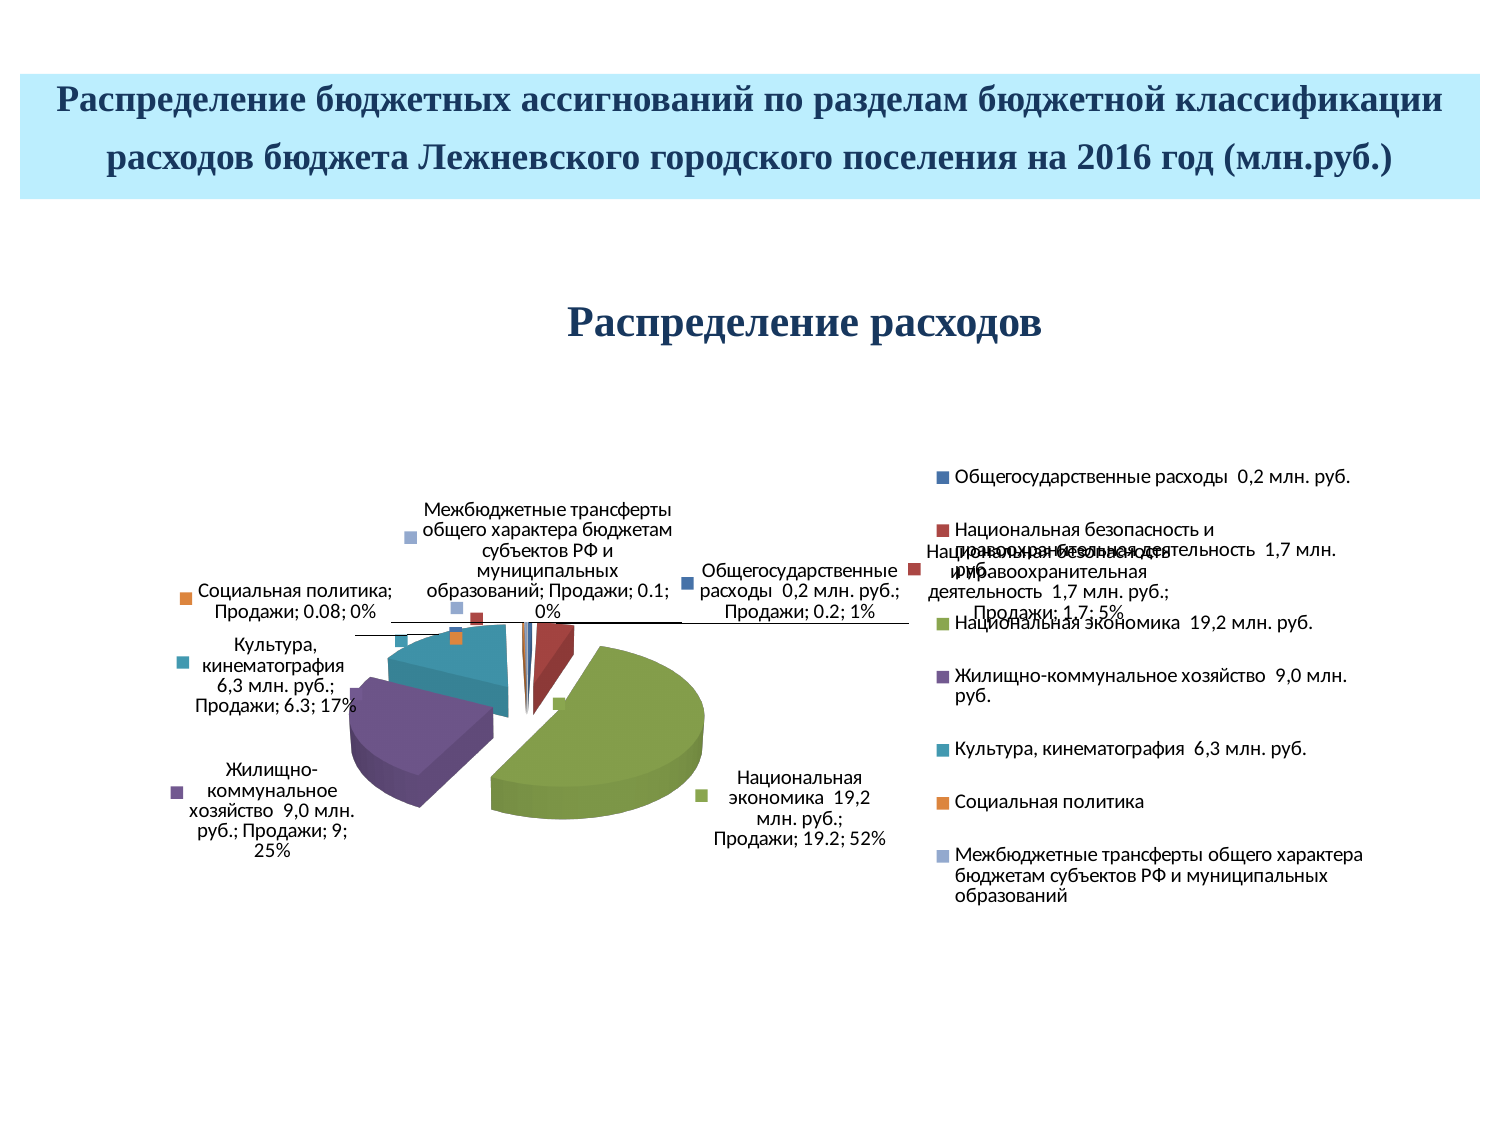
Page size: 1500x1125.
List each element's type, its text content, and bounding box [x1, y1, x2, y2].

text_box Распределение расходов [34, 292, 1043, 364]
chart [116, 351, 1383, 1009]
text_box Распределение бюджетных ассигнований по разделам бюджетной классификации расходов бюджета Лежневского городского поселения на 2016 год (млн.руб.) [20, 73, 1480, 200]
